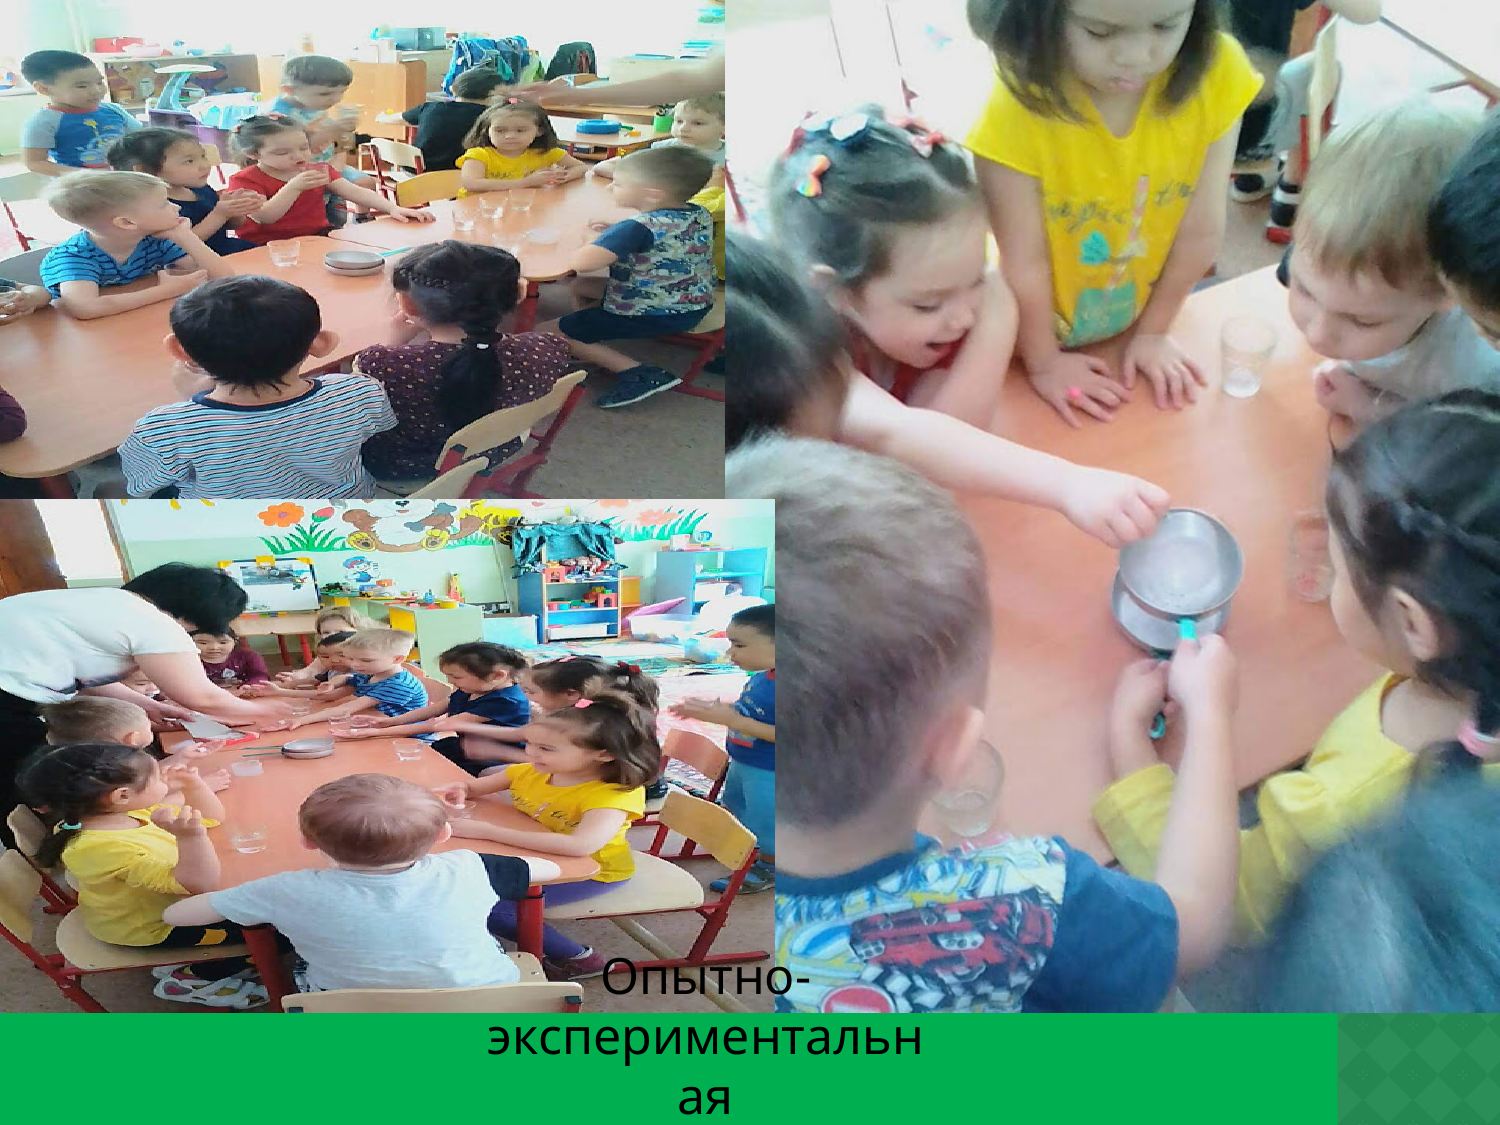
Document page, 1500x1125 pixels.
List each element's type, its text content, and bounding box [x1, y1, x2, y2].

text_box Опытно-экспериментальная деятельность [462, 1023, 950, 1125]
picture [0, 0, 1500, 1013]
